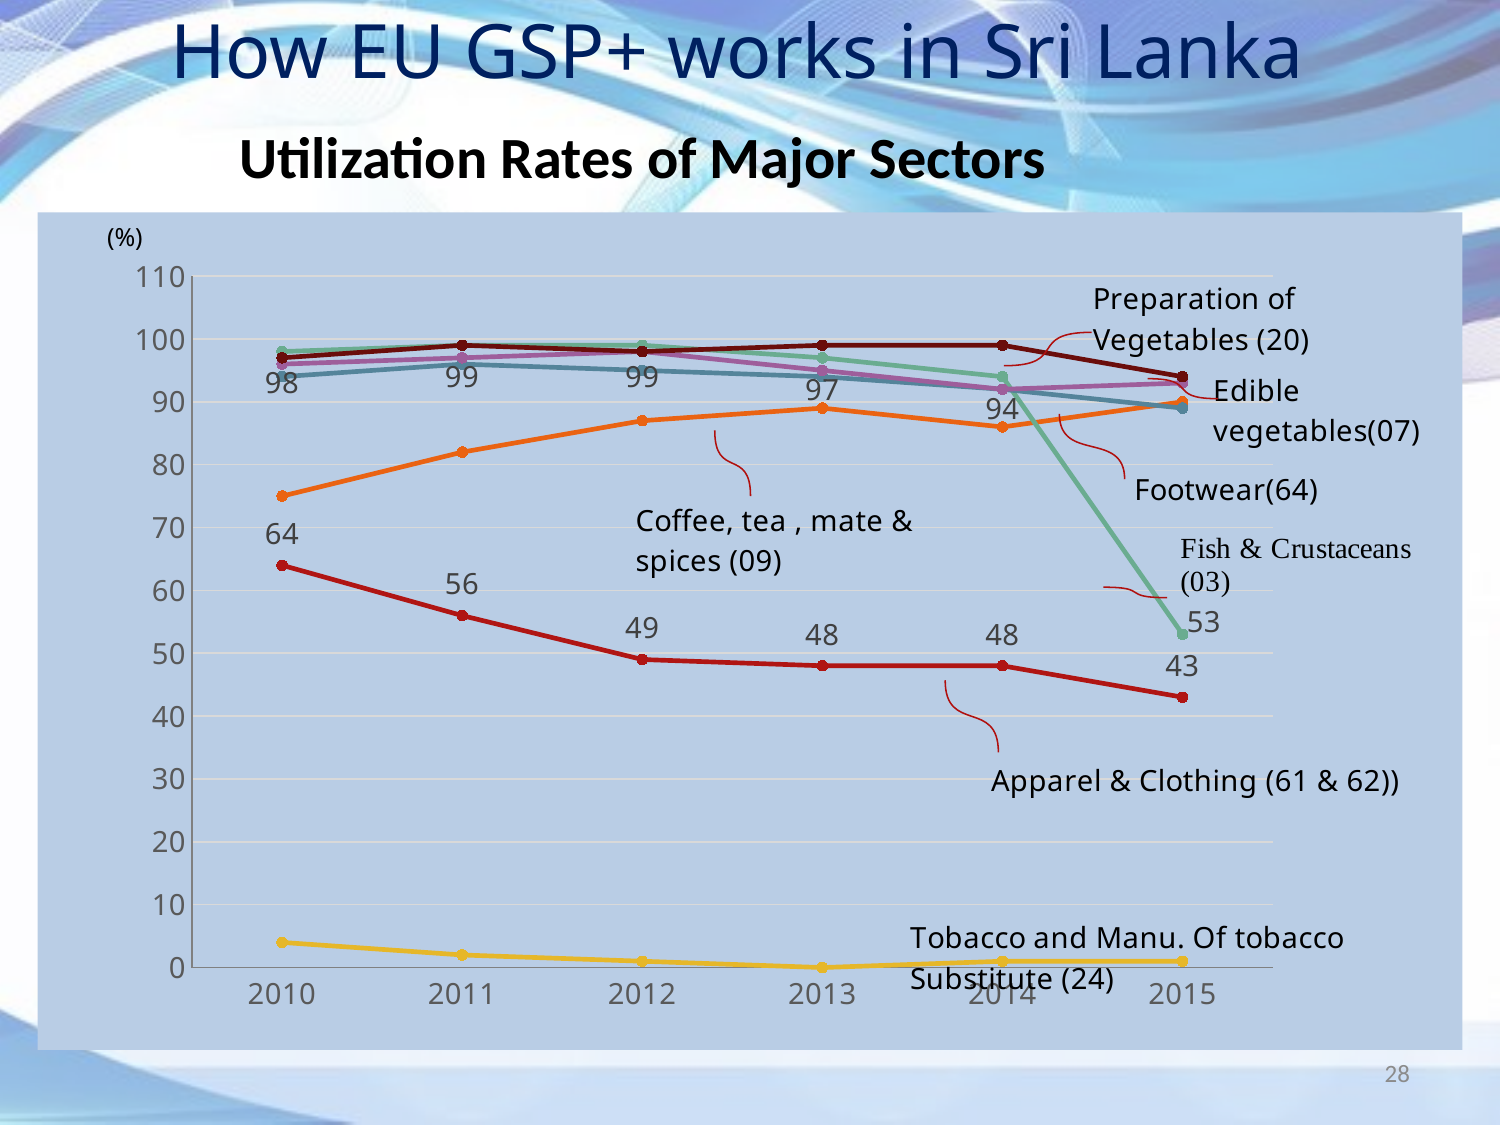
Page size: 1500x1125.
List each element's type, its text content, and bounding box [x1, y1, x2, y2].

chart [37, 212, 1463, 1051]
slide_number 28 [1074, 1058, 1425, 1103]
title How EU GSP+ works in Sri Lanka [62, 0, 1413, 188]
text_box Utilization Rates of Major Sectors [224, 112, 1138, 198]
